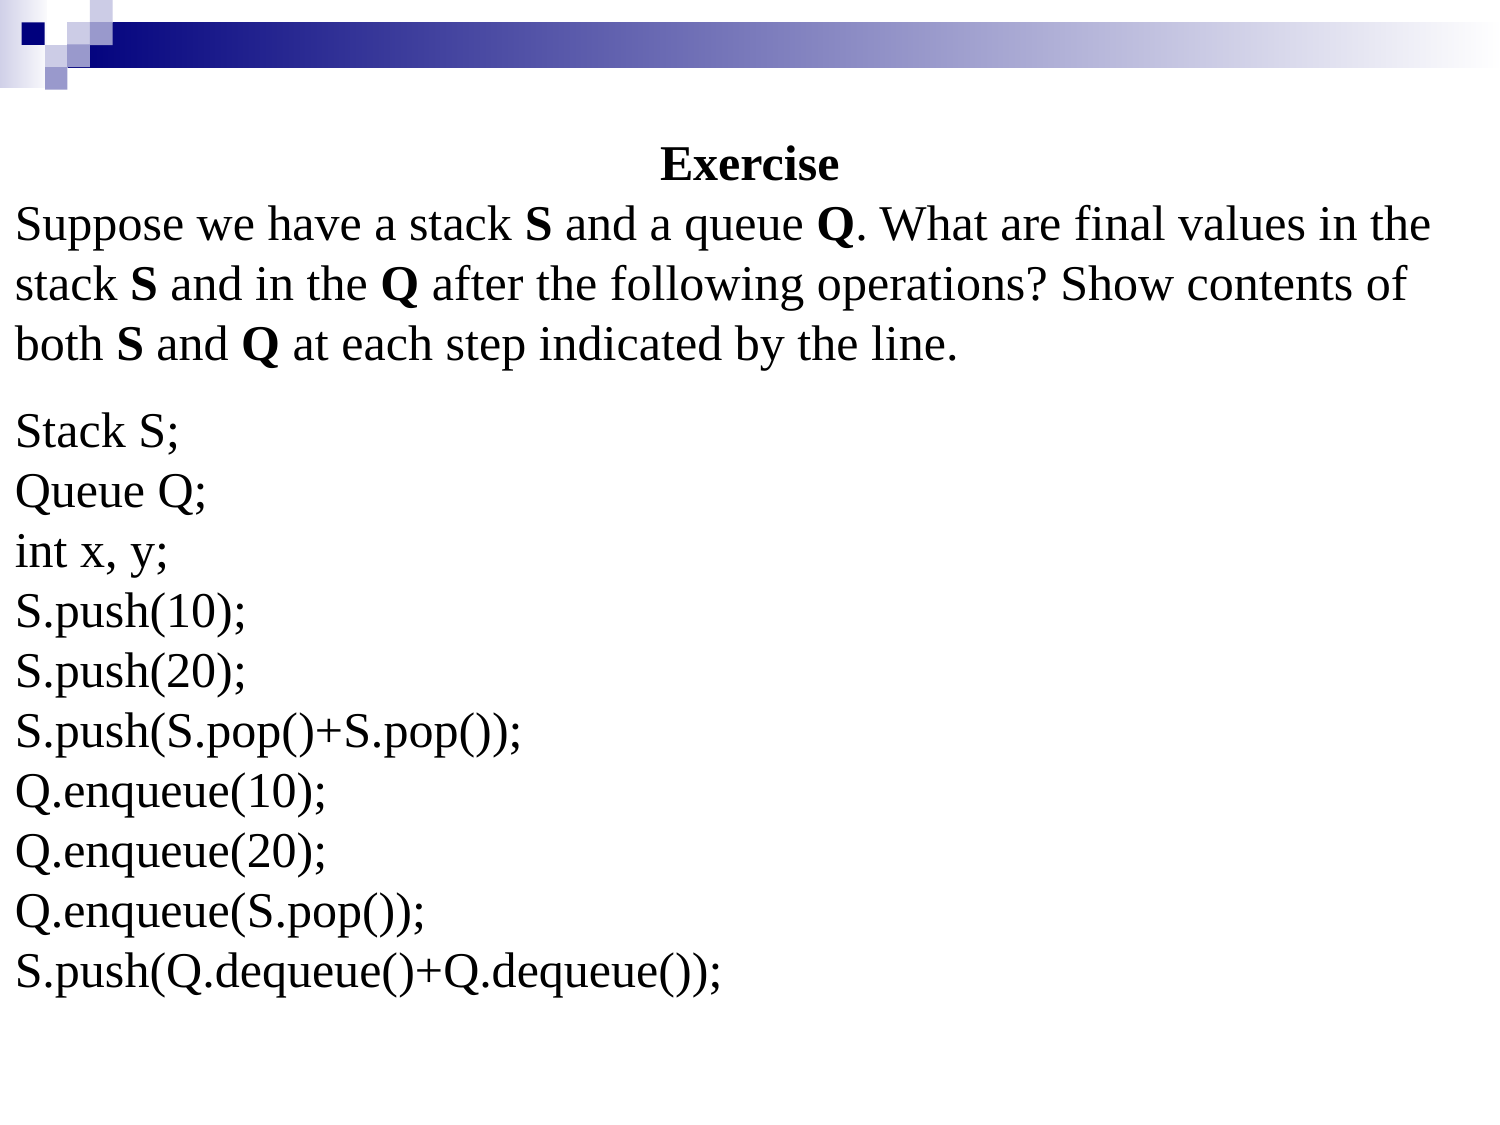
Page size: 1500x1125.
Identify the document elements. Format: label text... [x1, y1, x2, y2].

text_box Exercise Suppose we have a stack S and a queue Q. What are final values in the stack S and in the Q after the following operations? Show contents of both S and Q at each step indicated by the line. Stack S; Queue Q; int x, y; S.push(10); S.push(20); S.push(S.pop()+S.pop()); Q.enqueue(10); Q.enqueue(20); Q.enqueue(S.pop()); S.push(Q.dequeue()+Q.dequeue()); [0, 2, 1500, 1085]
